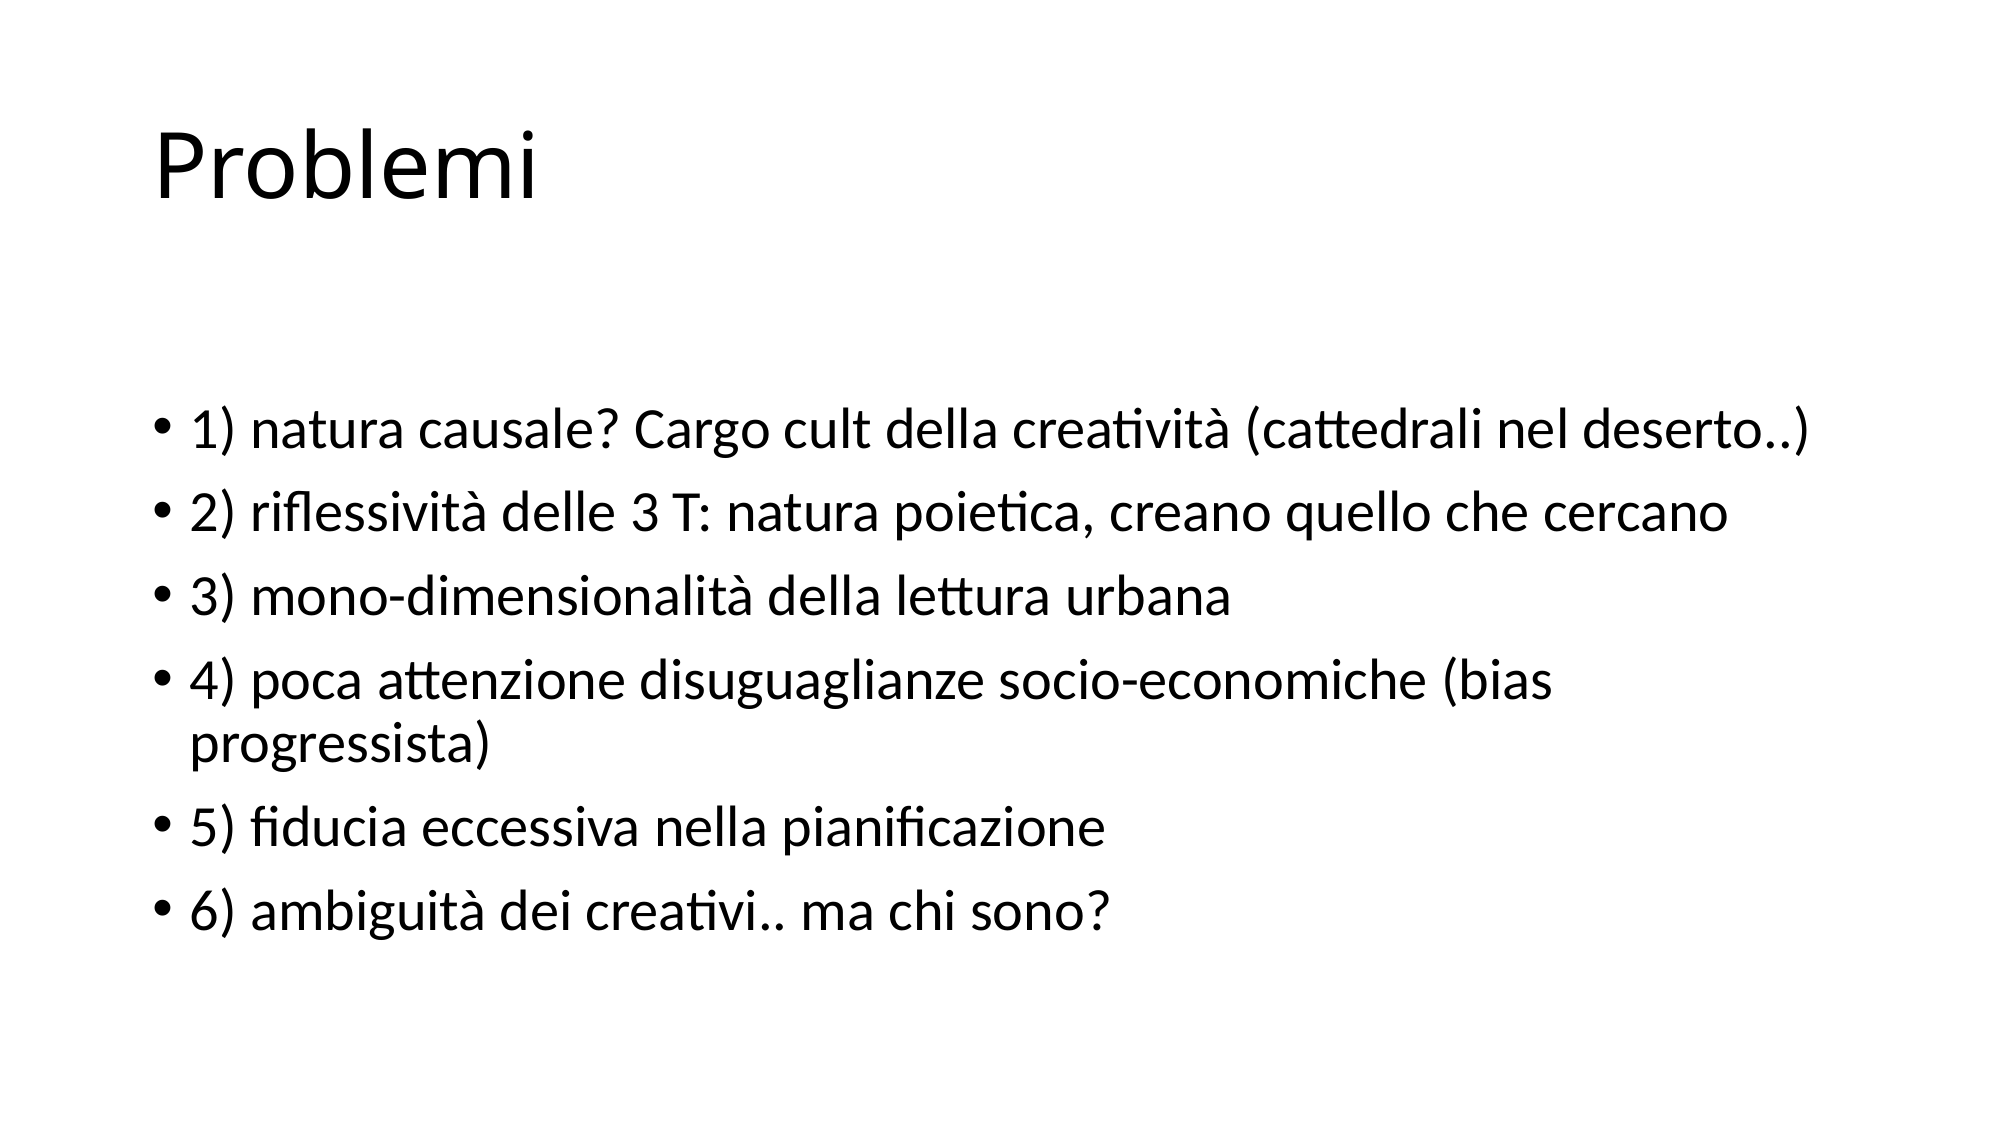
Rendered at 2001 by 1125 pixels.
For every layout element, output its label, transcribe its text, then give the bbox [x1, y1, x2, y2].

list 1) natura causale? Cargo cult della creatività (cattedrali nel deserto..) 2) riflessività delle 3 T: natura poietica, creano quello che cercano 3) mono-dimensionalità della lettura urbana 4) poca attenzione disuguaglianze socio-economiche (bias progressista) 5) fiducia eccessiva nella pianificazione 6) ambiguità dei creativi.. ma chi sono? [137, 299, 1863, 1014]
title Problemi [137, 59, 1863, 278]
